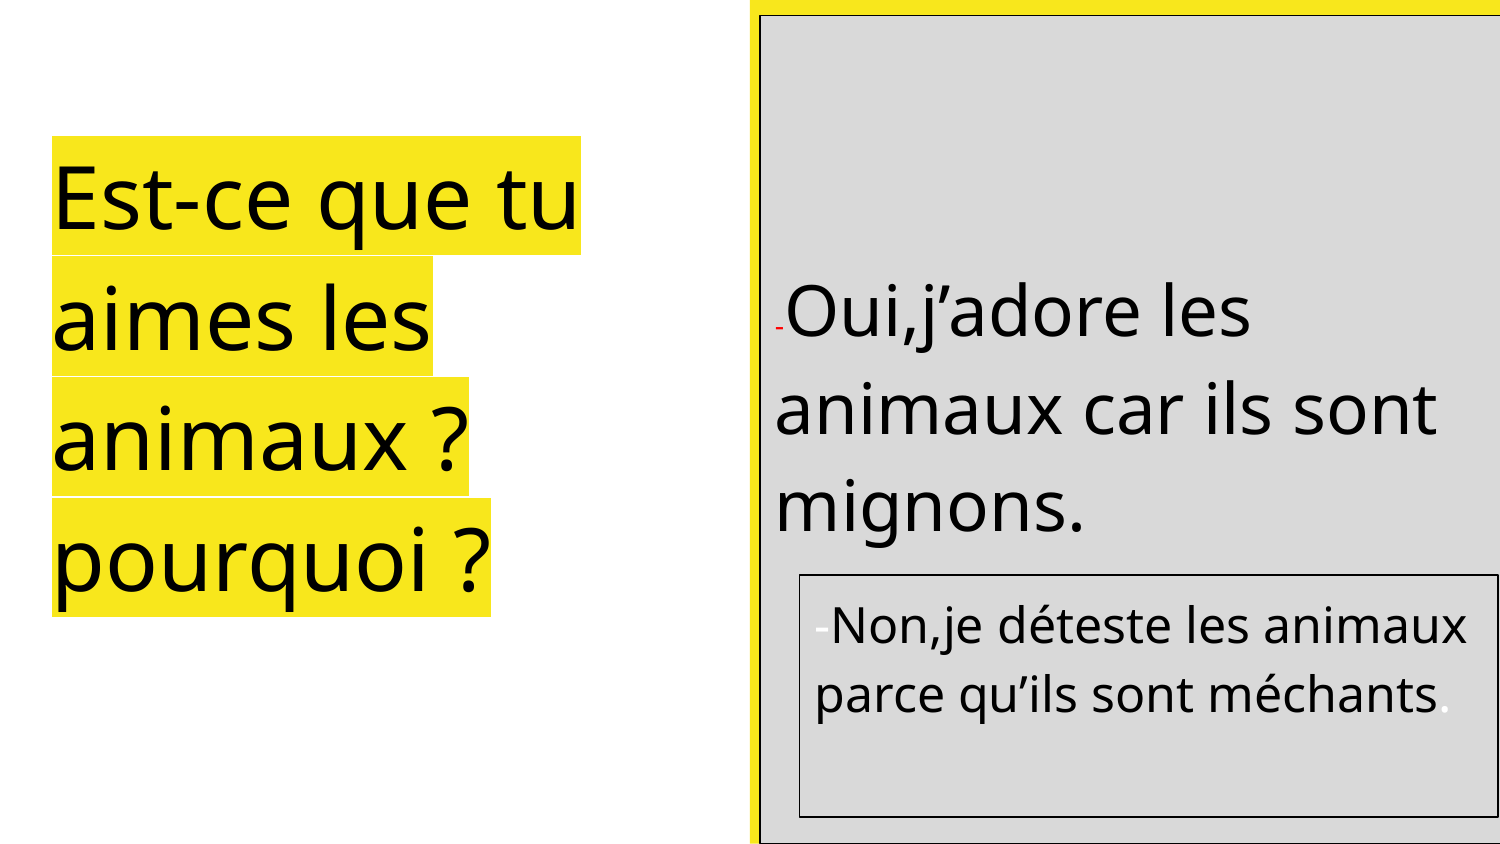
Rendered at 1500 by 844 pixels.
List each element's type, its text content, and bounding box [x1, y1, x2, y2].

text_box -Oui,j’adore les animaux car ils sont mignons. [760, 15, 1500, 844]
title Est-ce que tu aimes les animaux ? pourquoi ? [36, 57, 750, 818]
text_box -Non,je déteste les animaux parce qu’ils sont méchants. [799, 575, 1498, 818]
